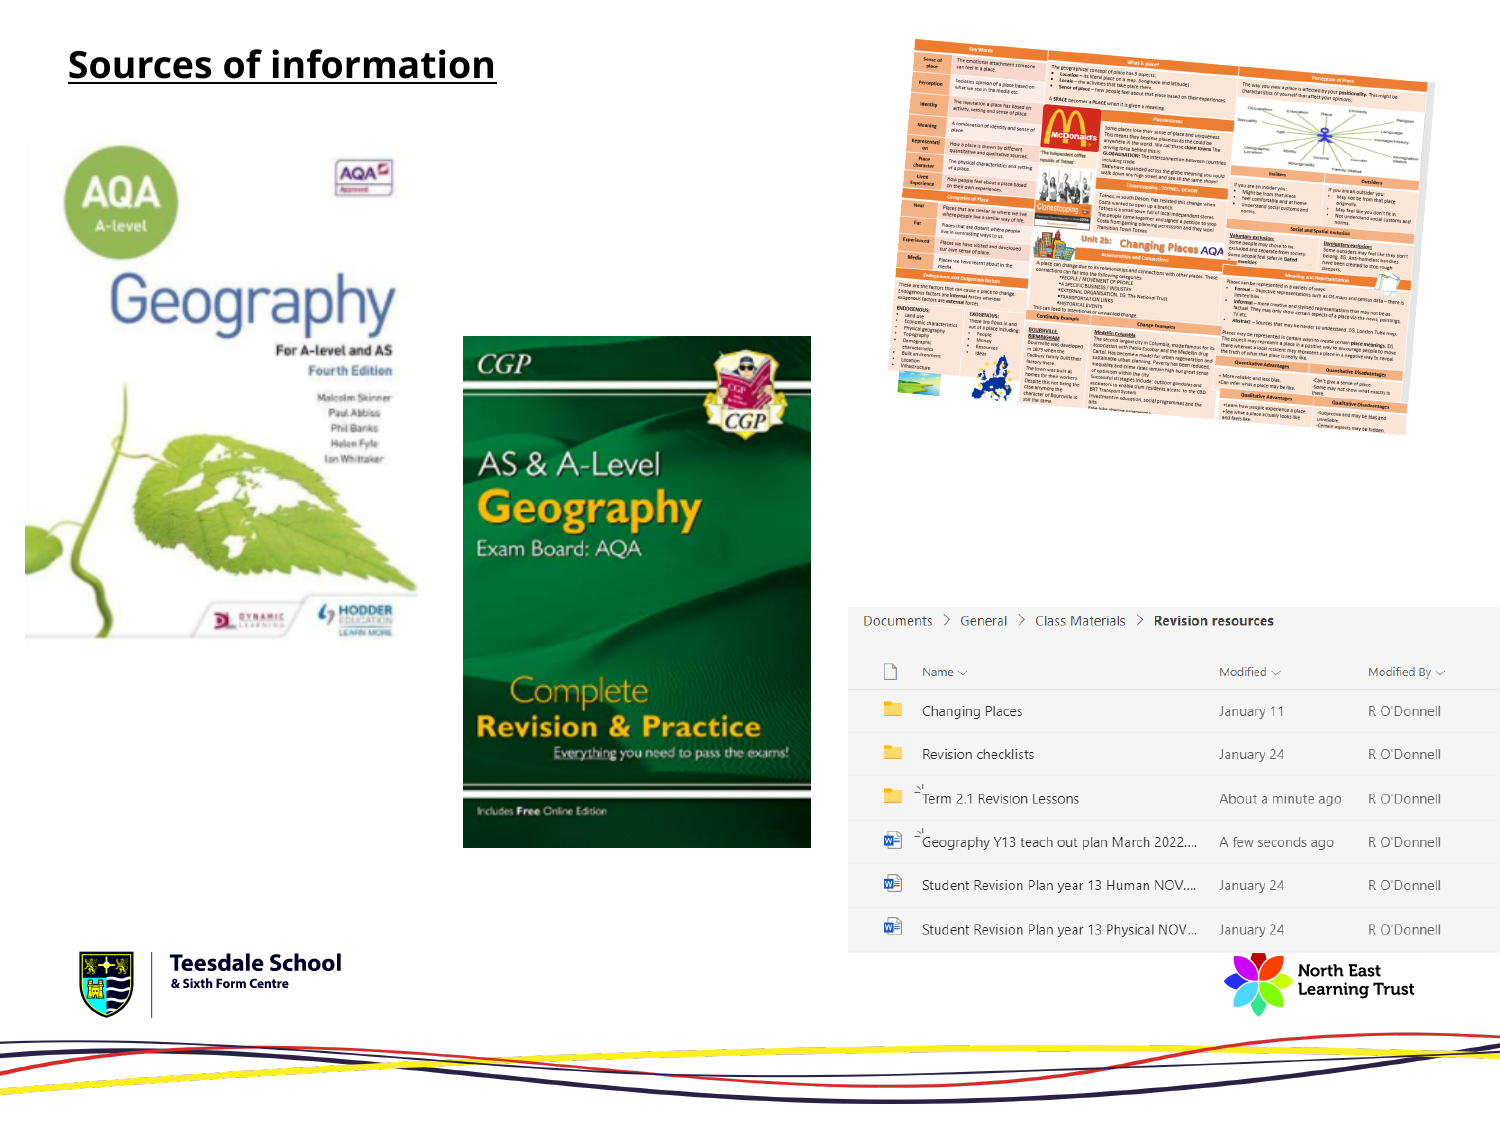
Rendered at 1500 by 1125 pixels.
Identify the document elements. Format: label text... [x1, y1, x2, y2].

picture [75, 946, 346, 1022]
picture [886, 39, 1435, 435]
picture [25, 138, 419, 650]
picture [848, 607, 1500, 1023]
picture [463, 335, 811, 848]
text_box Sources of information [53, 33, 690, 94]
